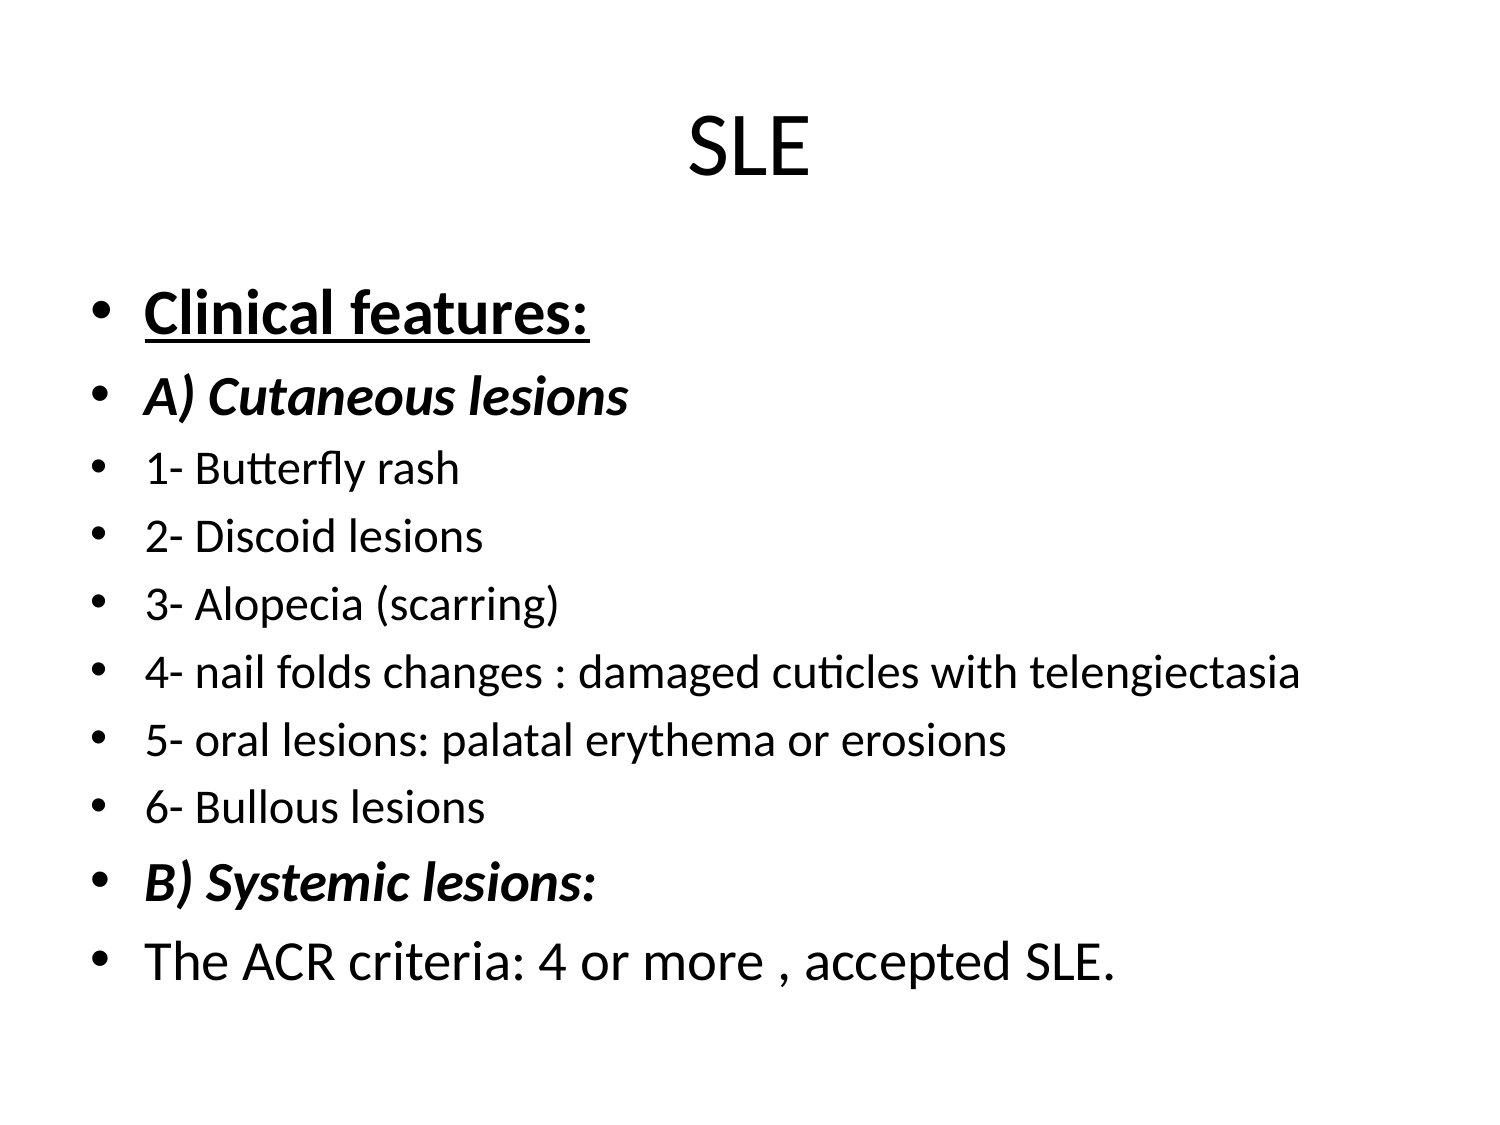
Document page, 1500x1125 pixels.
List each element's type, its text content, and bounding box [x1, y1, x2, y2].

list Clinical features: A) Cutaneous lesions 1- Butterfly rash 2- Discoid lesions 3- Alopecia (scarring) 4- nail folds changes : damaged cuticles with telengiectasia 5- oral lesions: palatal erythema or erosions 6- Bullous lesions B) Systemic lesions: The ACR criteria: 4 or more , accepted SLE. [75, 262, 1425, 1005]
title SLE [75, 45, 1425, 233]
